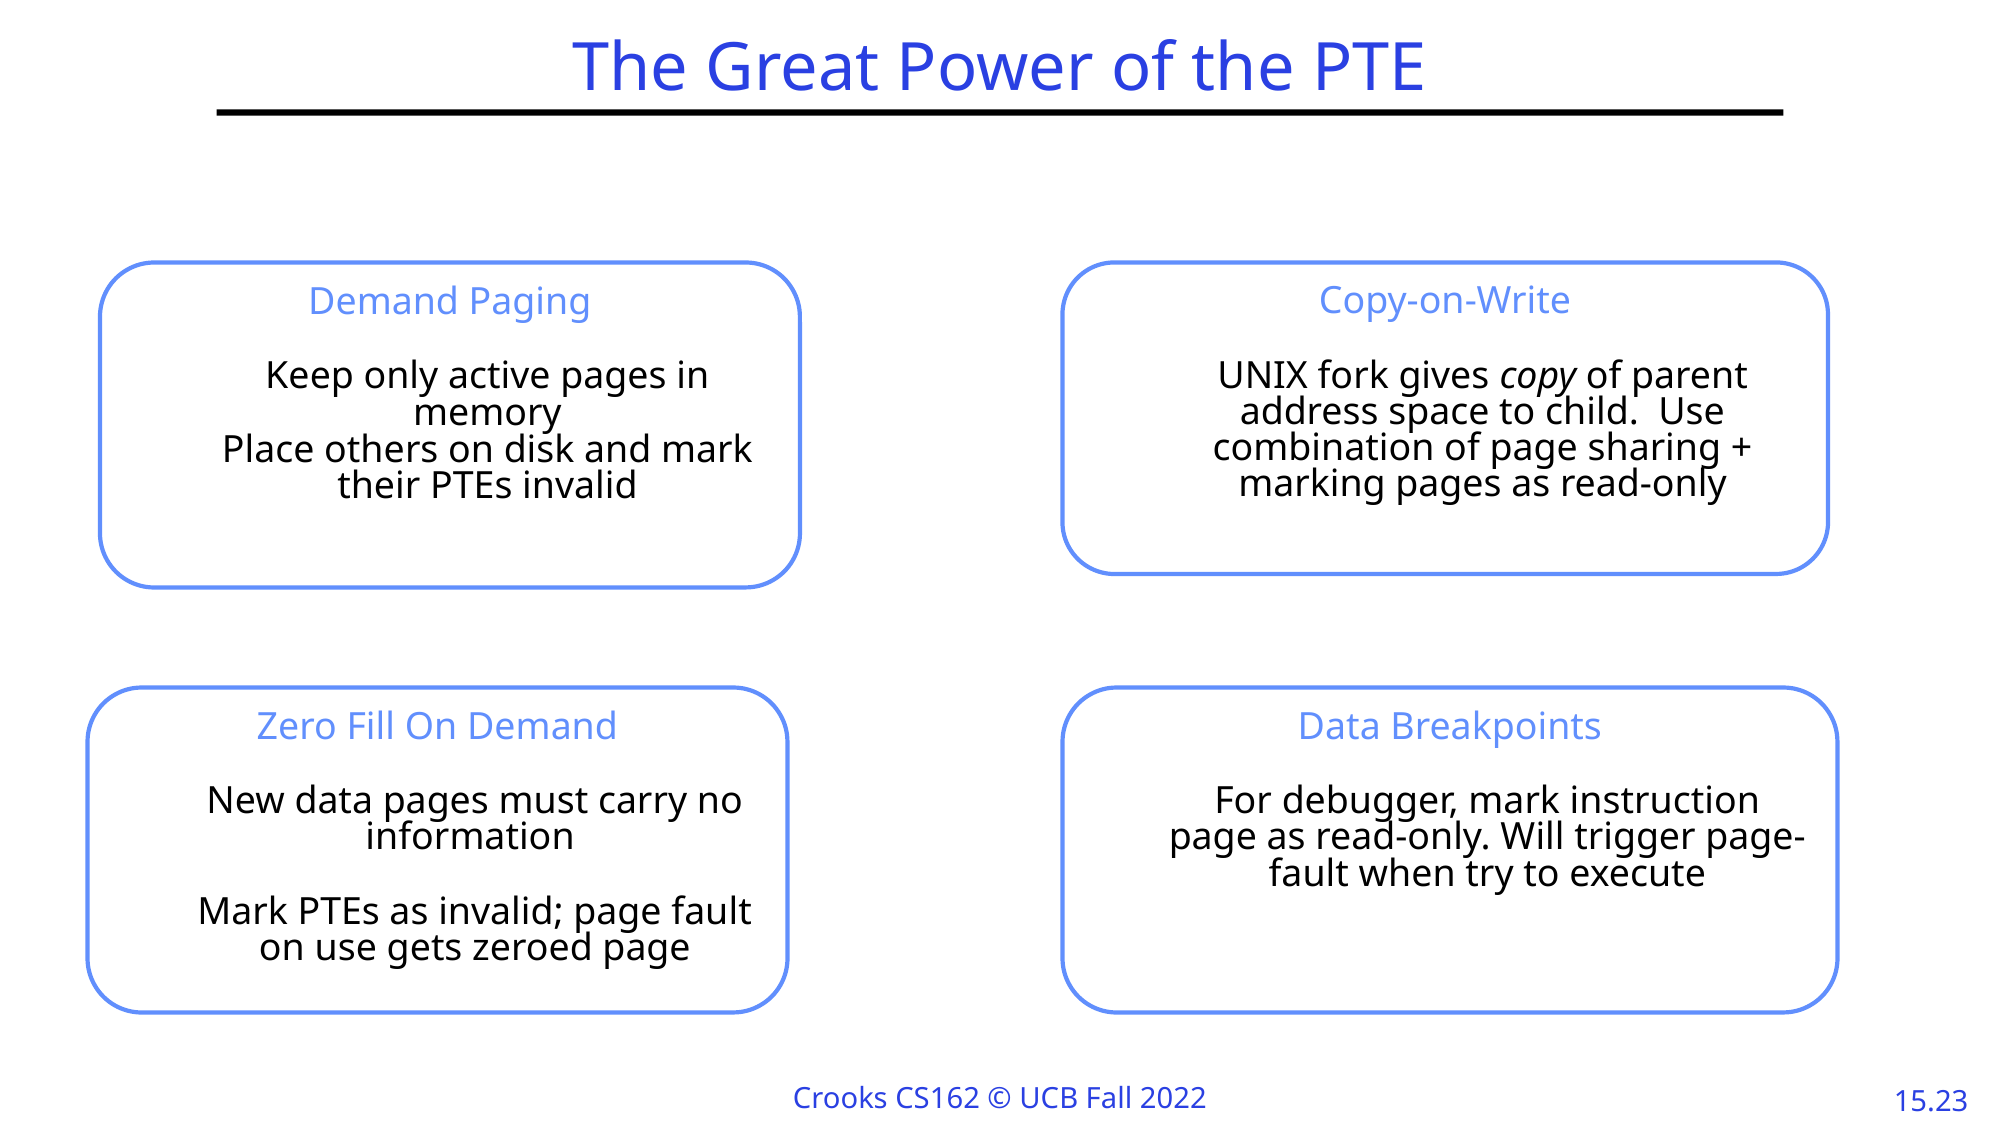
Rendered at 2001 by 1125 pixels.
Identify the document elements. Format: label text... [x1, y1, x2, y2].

title The Great Power of the PTE [216, 24, 1784, 113]
text_box Demand Paging Keep only active pages in memory Place others on disk and mark their PTEs invalid [97, 260, 803, 590]
text_box Data Breakpoints For debugger, mark instruction page as read-only. Will trigger page-fault when try to execute [1060, 685, 1840, 1015]
text_box Zero Fill On Demand New data pages must carry no information Mark PTEs as invalid; page fault on use gets zeroed page [85, 685, 790, 1015]
text_box Copy-on-Write UNIX fork gives copy of parent address space to child. Use combination of page sharing + marking pages as read-only [1060, 260, 1831, 577]
